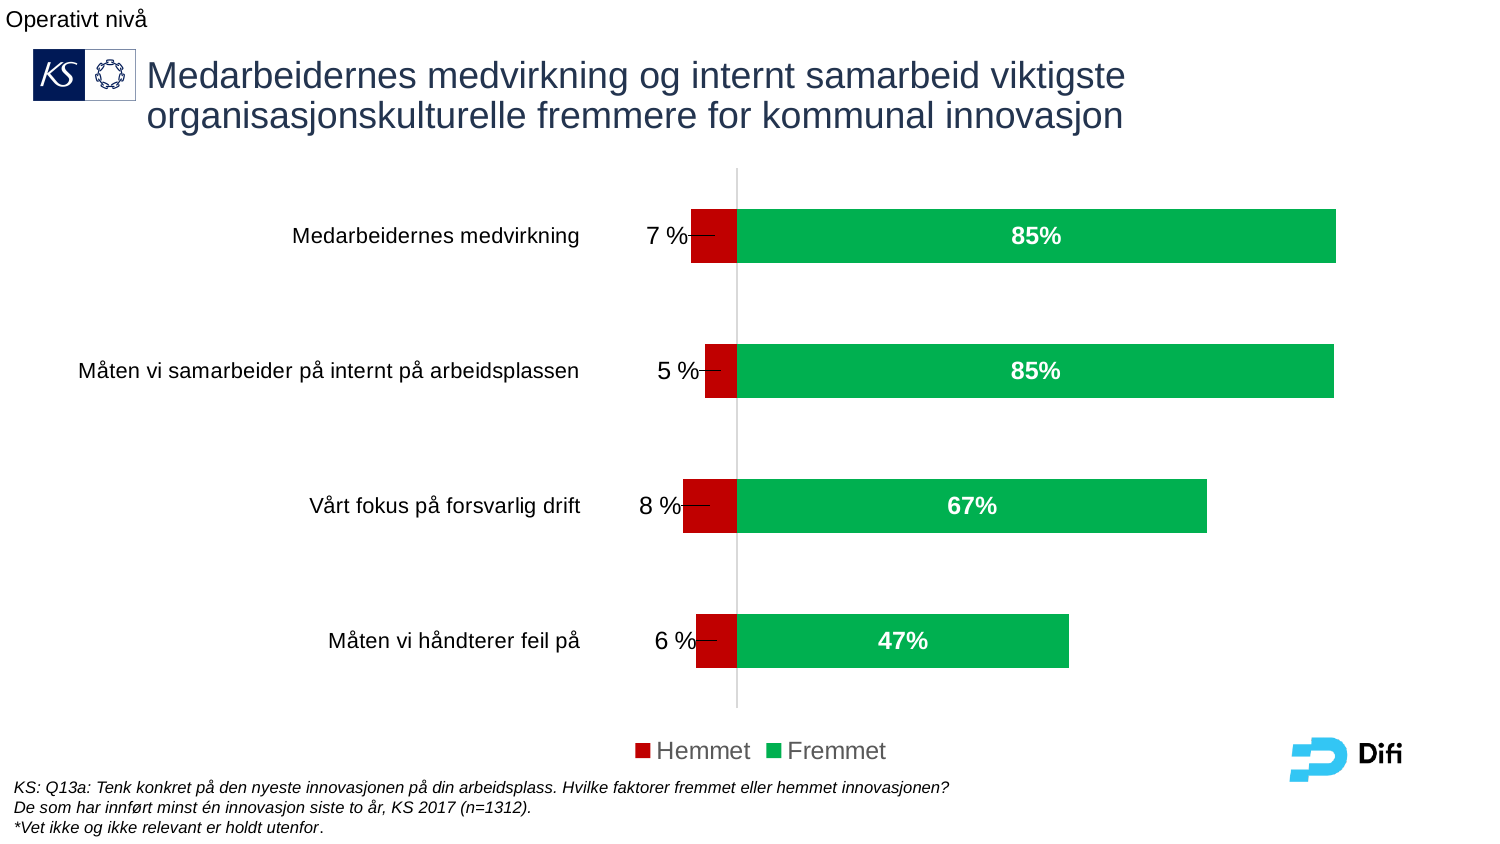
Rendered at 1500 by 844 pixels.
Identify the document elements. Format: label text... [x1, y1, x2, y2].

list Operativt nivå [5, 0, 1109, 32]
title Medarbeidernes medvirkning og internt samarbeid viktigste organisasjonskulturelle fremmere for kommunal innovasjon [146, 37, 1458, 138]
picture [33, 49, 136, 101]
chart [49, 155, 1472, 770]
picture [1289, 770, 1402, 782]
text_box KS: Q13a: Tenk konkret på den nyeste innovasjonen på din arbeidsplass. Hvilke faktorer fremmet eller hemmet innovasjonen? De som har innført minst én innovasjon siste to år, KS 2017 (n=1312). *Vet ikke og ikke relevant er holdt utenfor. [13, 776, 952, 837]
